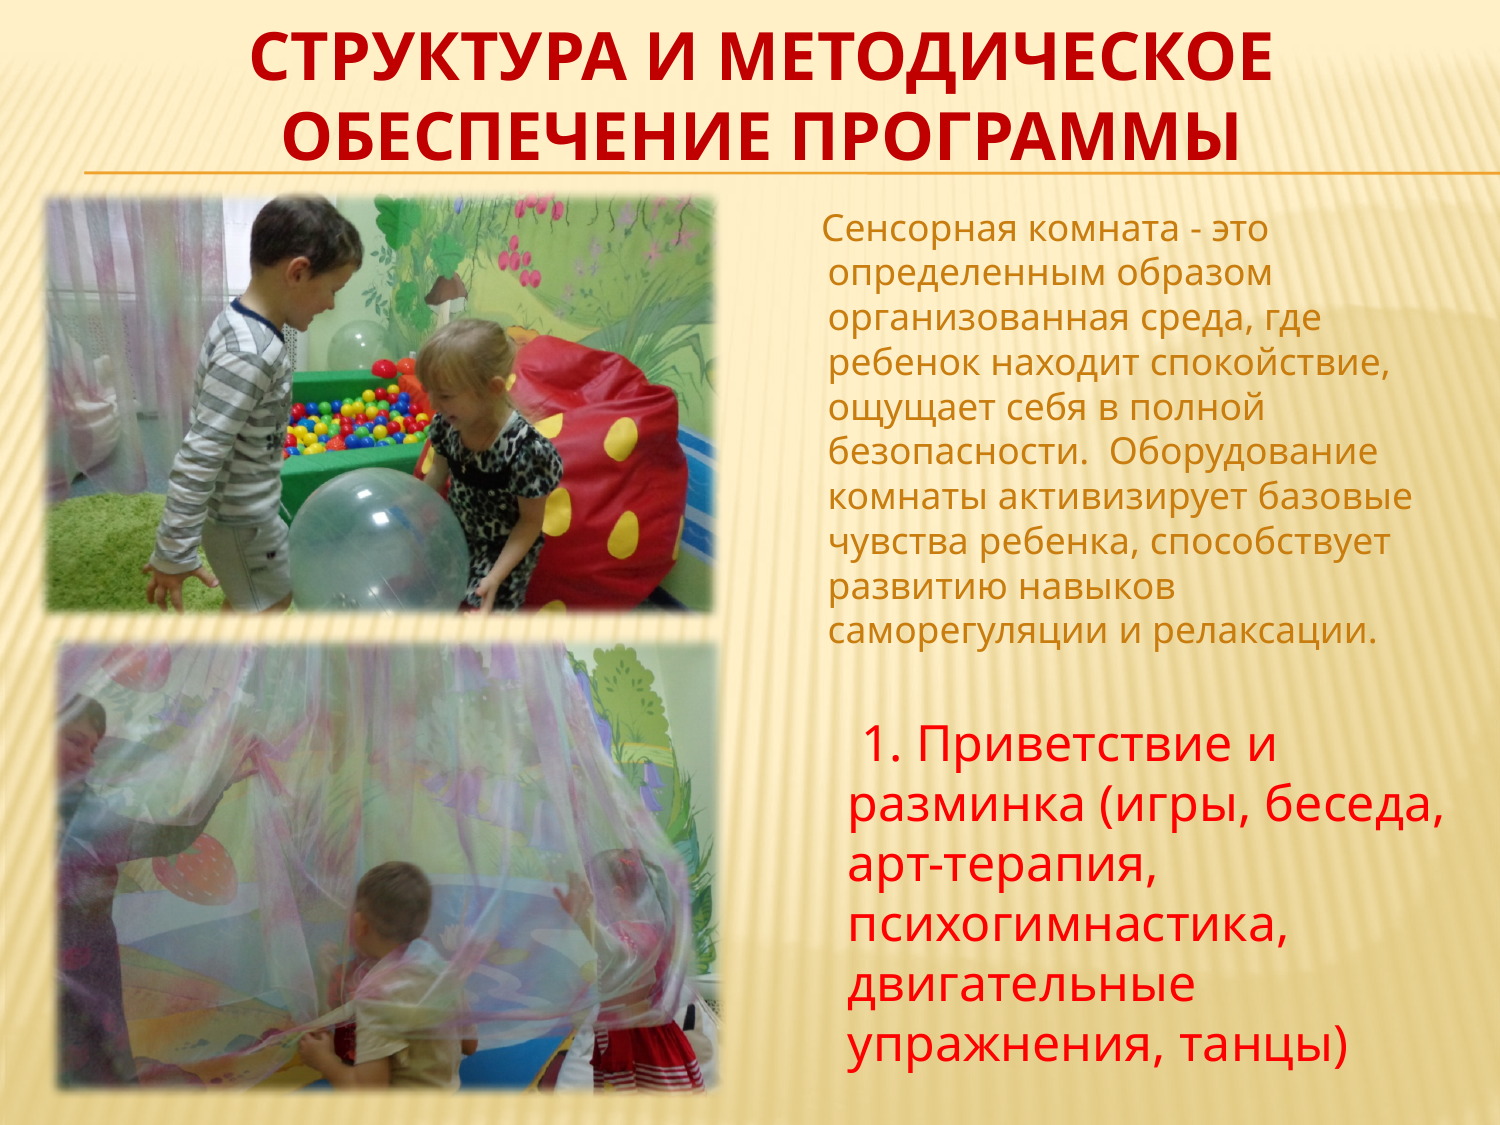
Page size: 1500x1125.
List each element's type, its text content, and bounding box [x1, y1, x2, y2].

title Структура и Методическое обеспечение программы [49, 0, 1475, 188]
picture [46, 632, 727, 1099]
text_box 1. Приветствие и разминка (игры, беседа, арт-терапия, психогимнастика, двигательные упражнения, танцы) [787, 704, 1500, 1086]
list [34, 187, 723, 622]
list Сенсорная комната - это определенным образом организованная среда, где ребенок находит спокойствие, ощущает себя в полной безопасности. Оборудование комнаты активизирует базовые чувства ребенка, способствует развитию навыков саморегуляции и релаксации. [762, 196, 1475, 669]
